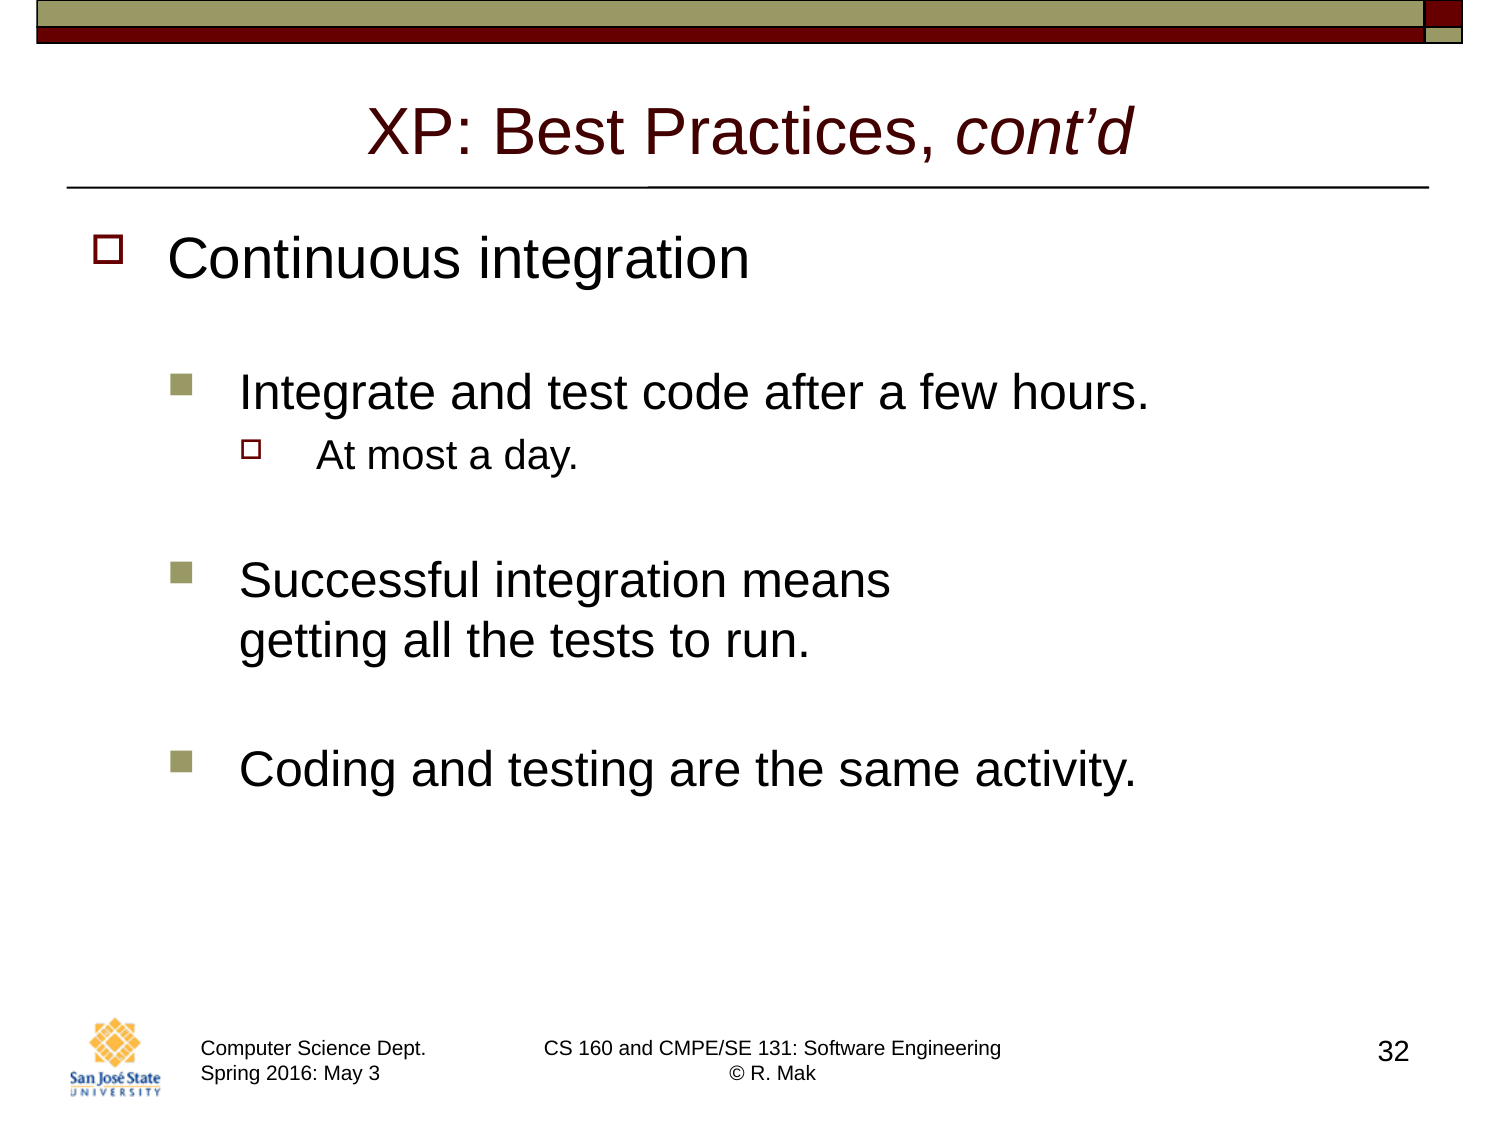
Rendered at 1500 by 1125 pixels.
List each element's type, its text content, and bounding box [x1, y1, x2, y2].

title XP: Best Practices, cont’d [75, 67, 1425, 175]
slide_number 32 [1112, 1025, 1425, 1100]
picture [60, 1012, 166, 1112]
list Continuous integration Integrate and test code after a few hours. At most a day. Successful integration means getting all the tests to run. Coding and testing are the same activity. [75, 212, 1425, 1006]
